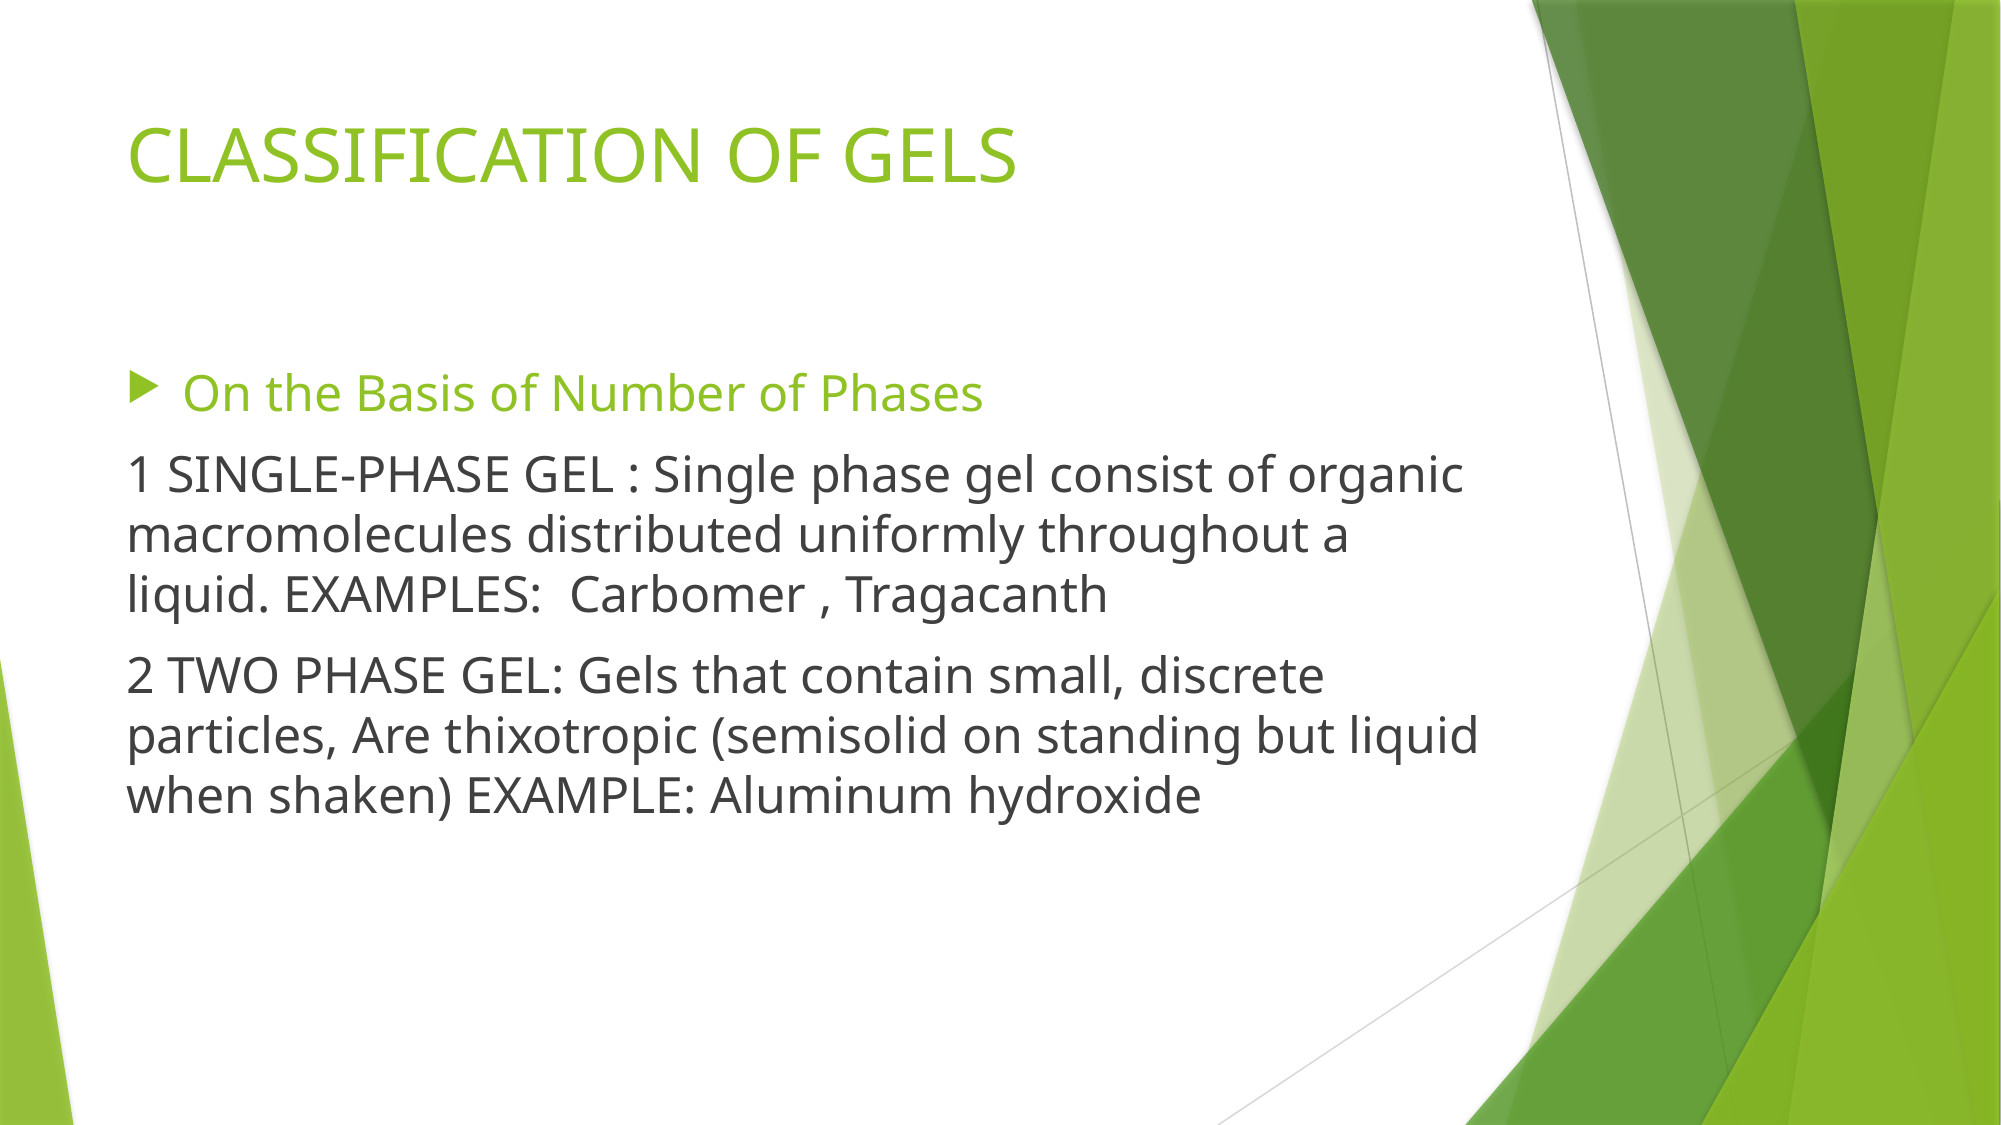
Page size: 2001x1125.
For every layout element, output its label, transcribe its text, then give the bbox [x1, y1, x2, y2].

list On the Basis of Number of Phases 1 SINGLE-PHASE GEL : Single phase gel consist of organic macromolecules distributed uniformly throughout a liquid. EXAMPLES: Carbomer , Tragacanth 2 TWO PHASE GEL: Gels that contain small, discrete particles, Are thixotropic (semisolid on standing but liquid when shaken) EXAMPLE: Aluminum hydroxide [111, 354, 1522, 992]
title CLASSIFICATION OF GELS [111, 99, 1522, 317]
